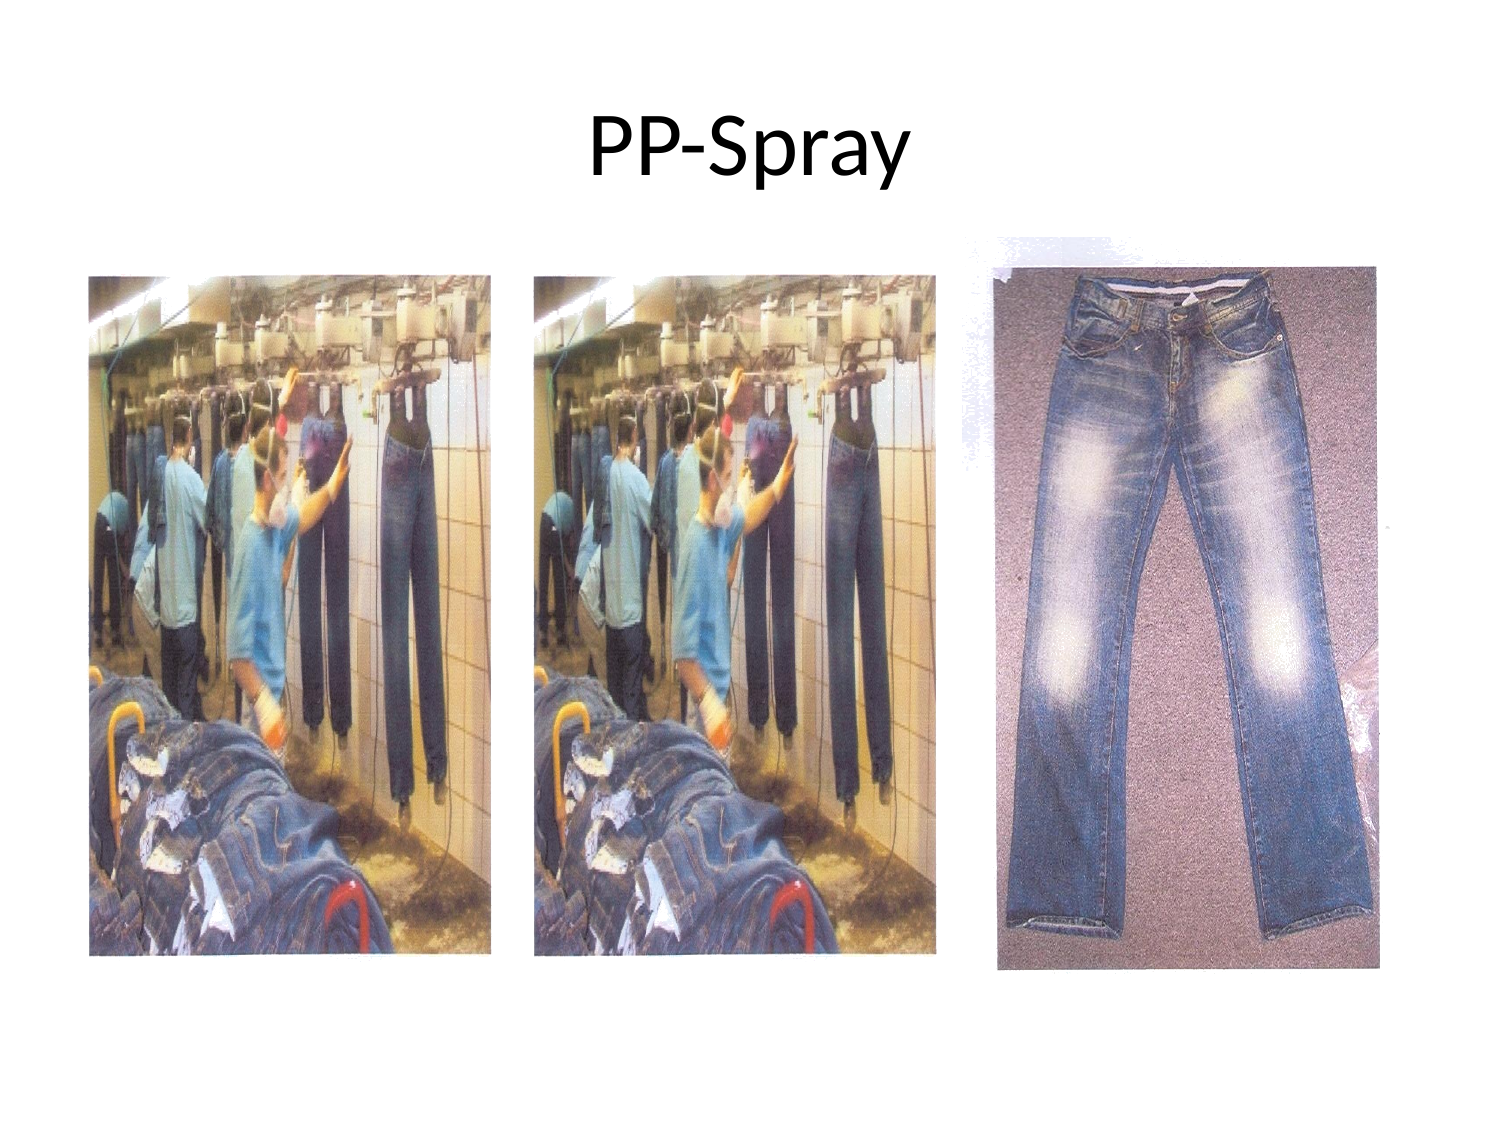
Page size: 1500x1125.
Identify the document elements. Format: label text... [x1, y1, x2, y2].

title PP-Spray [75, 45, 1425, 233]
picture [962, 237, 1404, 1001]
picture [74, 274, 951, 963]
